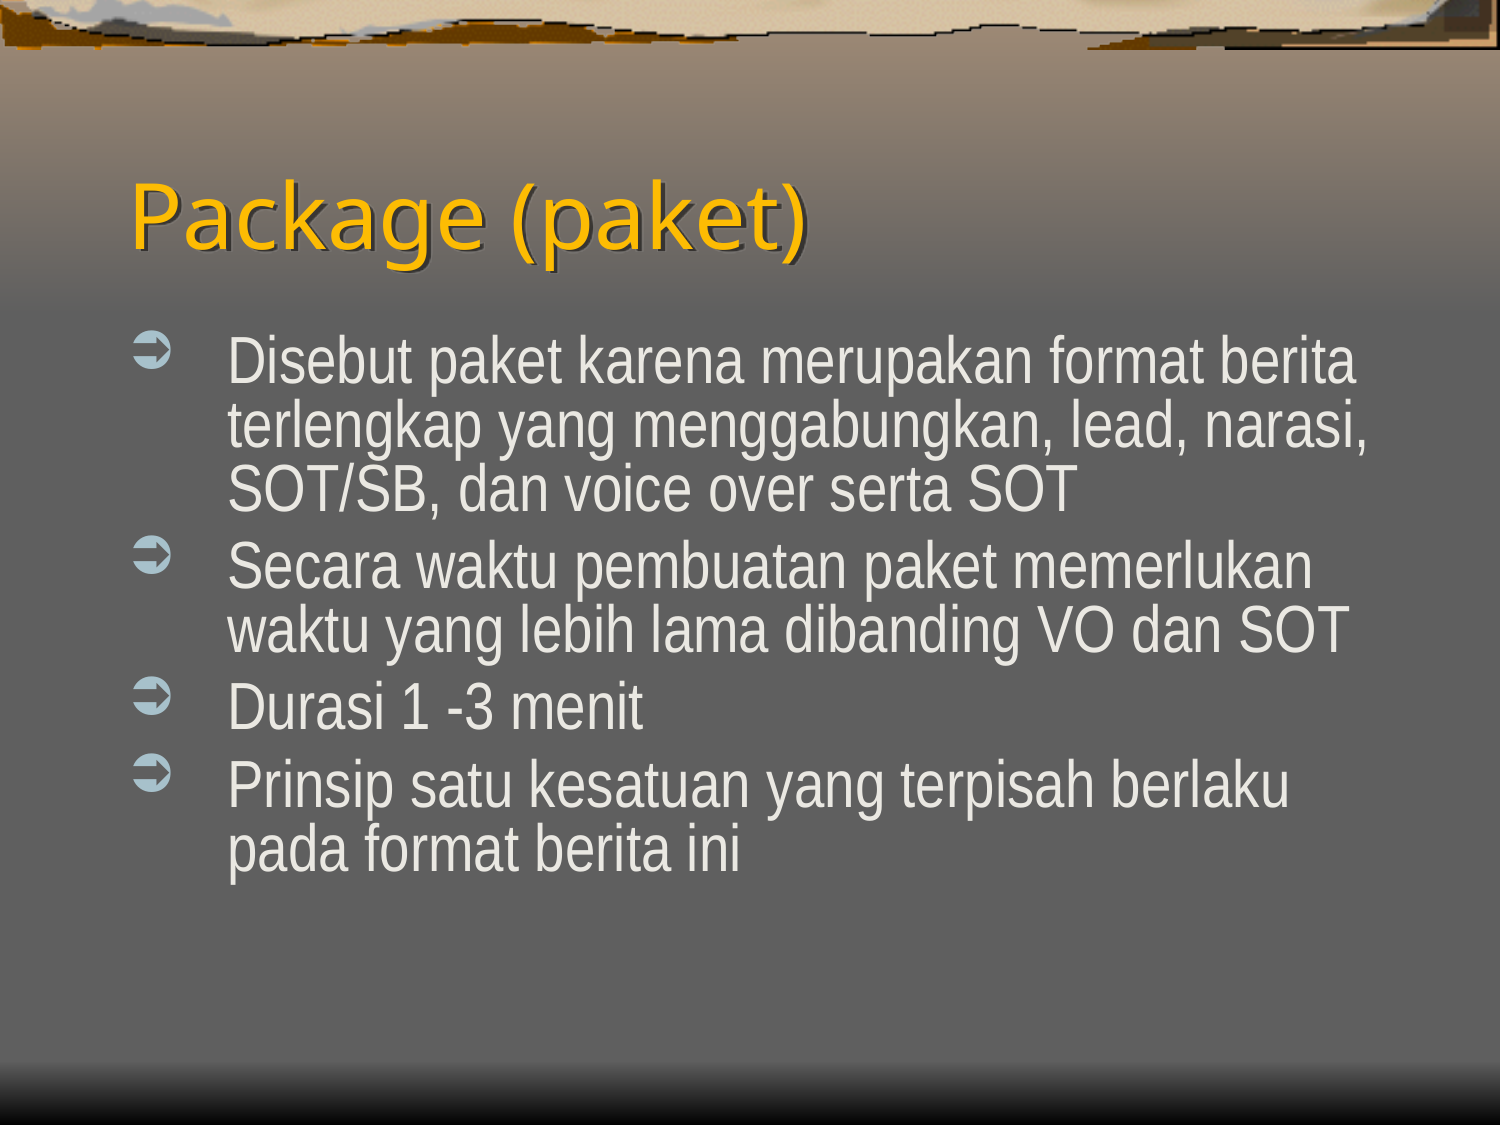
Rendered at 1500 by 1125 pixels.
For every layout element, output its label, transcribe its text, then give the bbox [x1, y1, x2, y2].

picture [0, 0, 1500, 50]
list Disebut paket karena merupakan format berita terlengkap yang menggabungkan, lead, narasi, SOT/SB, dan voice over serta SOT Secara waktu pembuatan paket memerlukan waktu yang lebih lama dibanding VO dan SOT Durasi 1 -3 menit Prinsip satu kesatuan yang terpisah berlaku pada format berita ini [112, 324, 1388, 1000]
title Package (paket) [112, 87, 1388, 276]
